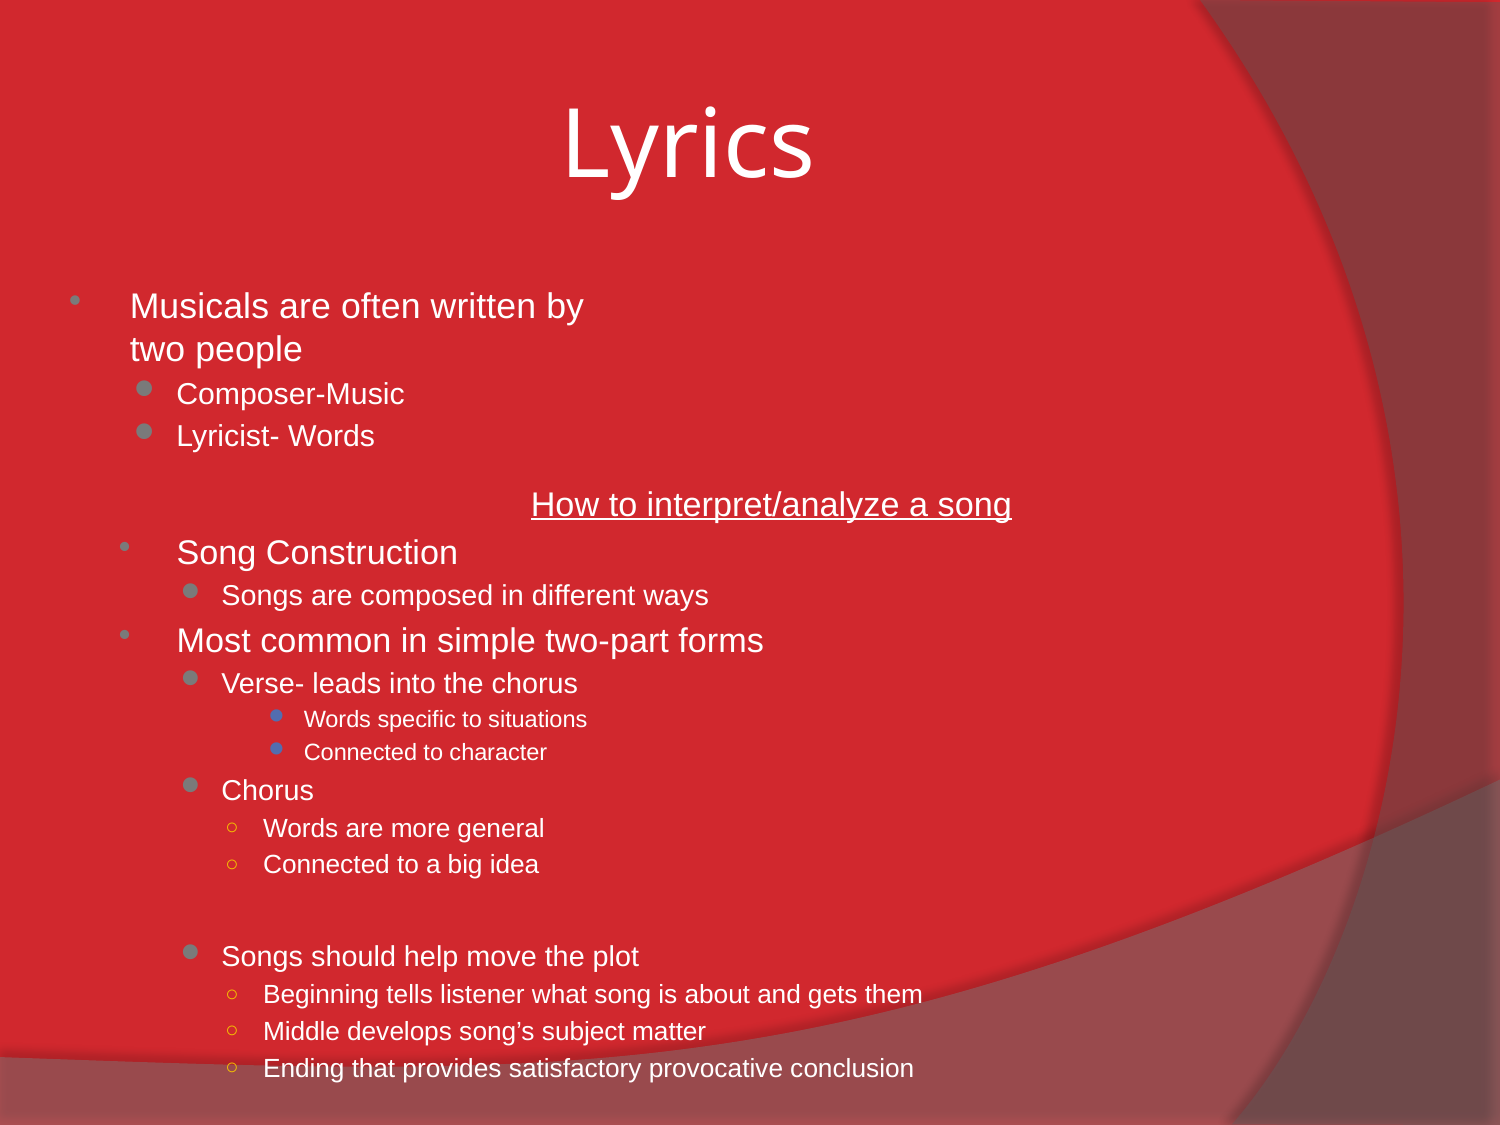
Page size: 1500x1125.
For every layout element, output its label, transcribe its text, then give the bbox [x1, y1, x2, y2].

list How to interpret/analyze a song Song Construction Songs are composed in different ways Most common in simple two-part forms Verse- leads into the chorus Words specific to situations Connected to character Chorus Words are more general Connected to a big idea Songs should help move the plot Beginning tells listener what song is about and gets them Middle develops song’s subject matter Ending that provides satisfactory provocative conclusion [99, 474, 1438, 1100]
title Lyrics [75, 45, 1300, 233]
list Musicals are often written by two people Composer-Music Lyricist- Words [50, 275, 625, 463]
